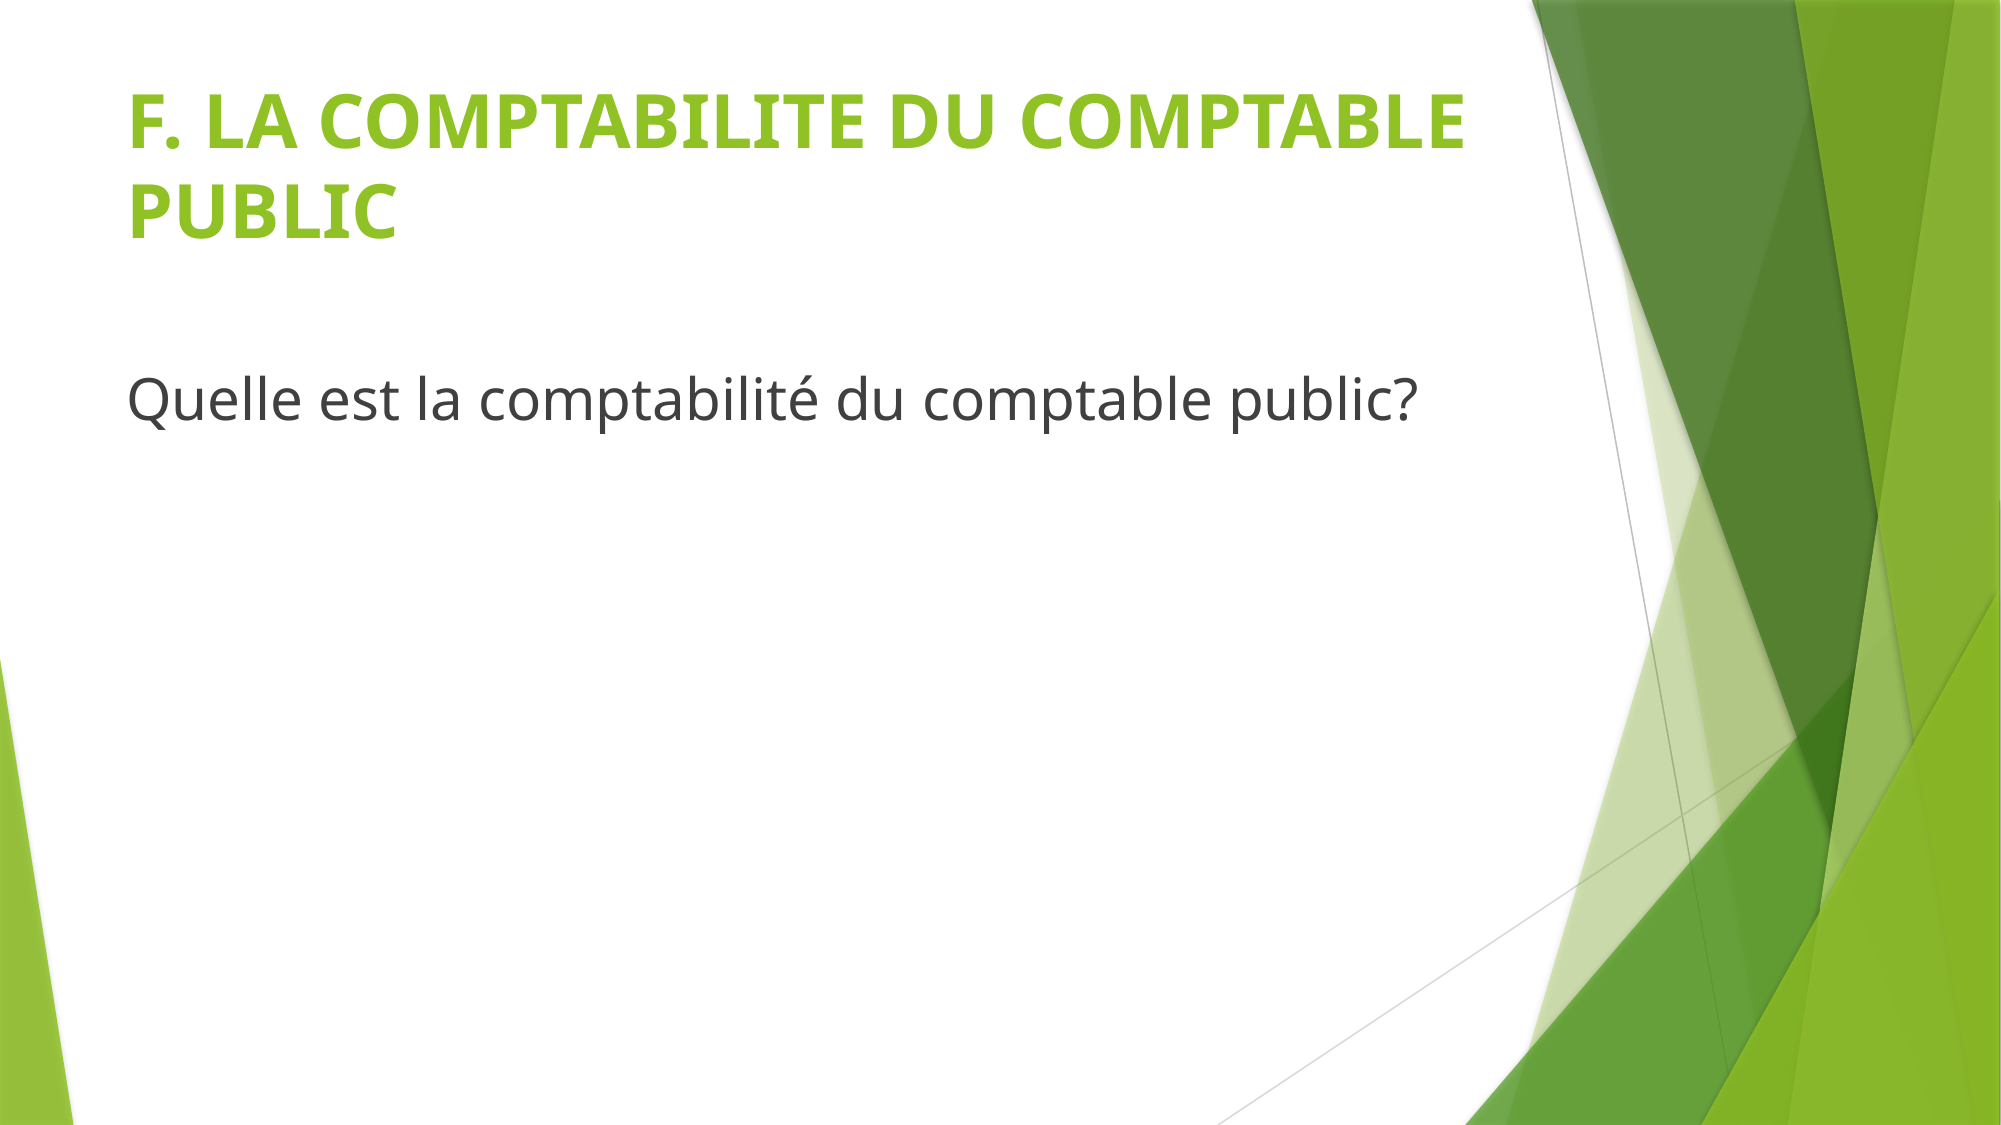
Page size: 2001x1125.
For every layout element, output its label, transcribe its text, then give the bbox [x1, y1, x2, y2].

list Quelle est la comptabilité du comptable public? [111, 354, 1522, 992]
title F. LA COMPTABILITE DU COMPTABLE PUBLIC [111, 66, 1522, 317]
